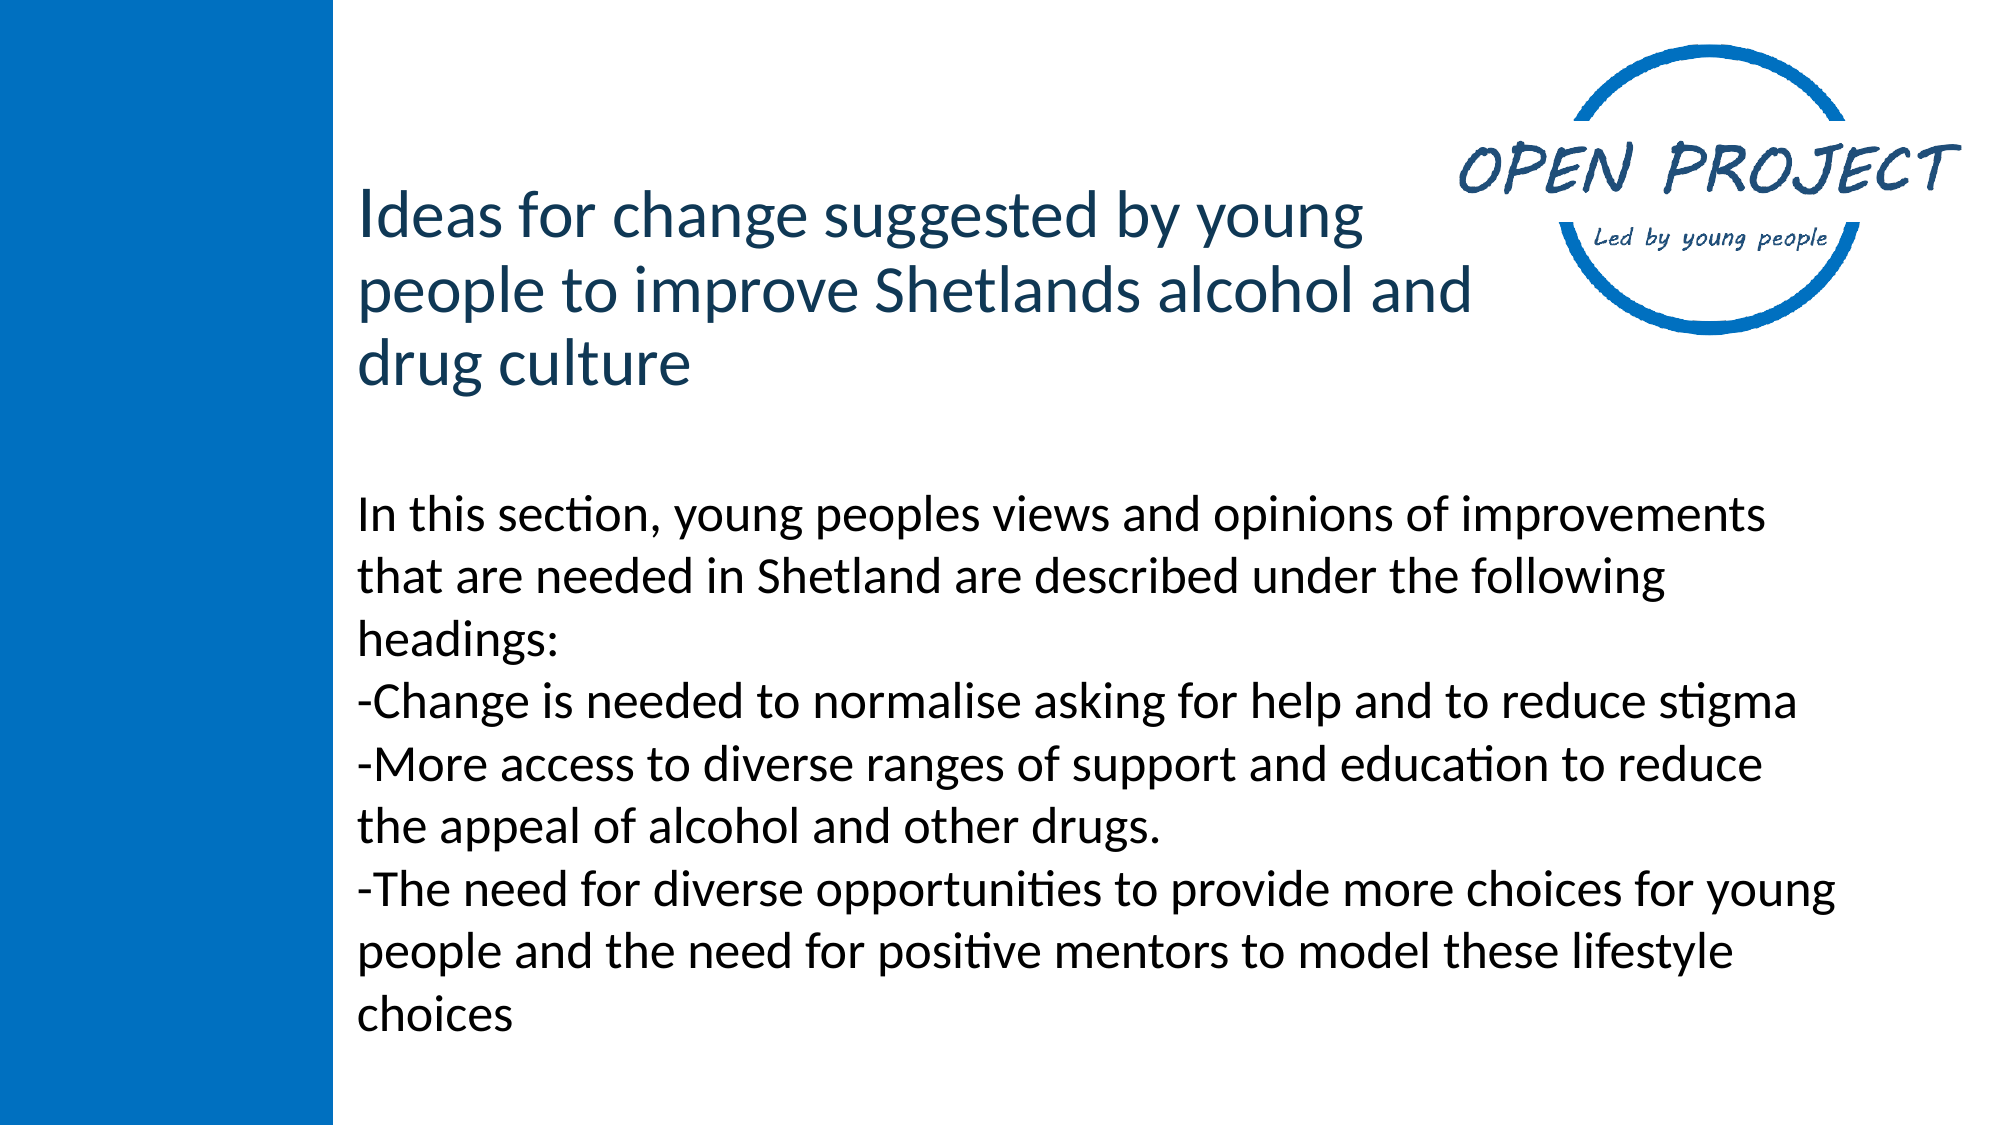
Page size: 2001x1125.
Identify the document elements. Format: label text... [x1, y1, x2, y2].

picture [1535, 36, 1974, 341]
text_box In this section, young peoples views and opinions of improvements that are needed in Shetland are described under the following headings: -Change is needed to normalise asking for help and to reduce stigma -More access to diverse ranges of support and education to reduce the appeal of alcohol and other drugs. -The need for diverse opportunities to provide more choices for young people and the need for positive mentors to model these lifestyle choices [342, 471, 1855, 1049]
title Ideas for change suggested by young people to improve Shetlands alcohol and drug culture [342, 0, 1535, 471]
